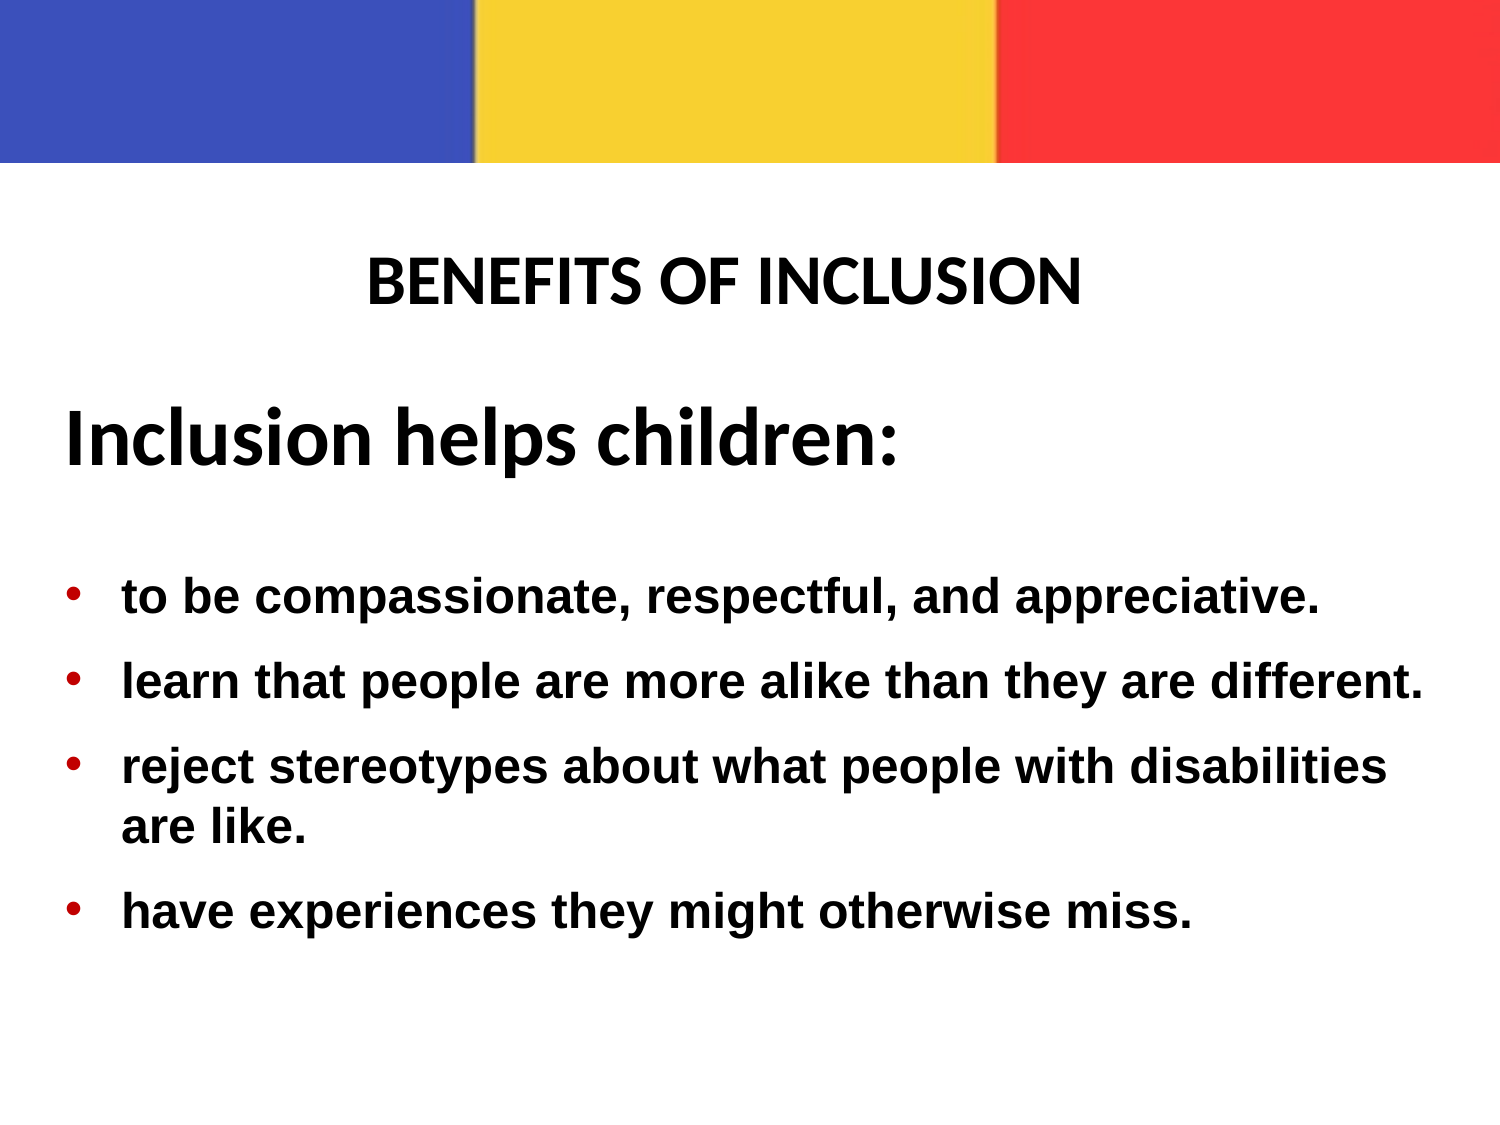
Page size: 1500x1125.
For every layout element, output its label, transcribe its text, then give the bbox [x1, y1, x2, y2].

title BENEFITS OF INCLUSION [50, 224, 1400, 374]
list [0, 0, 1500, 163]
text_box Inclusion helps children: to be compassionate, respectful, and appreciative. learn that people are more alike than they are different. reject stereotypes about what people with disabilities are like. have experiences they might otherwise miss. [49, 374, 1463, 1073]
